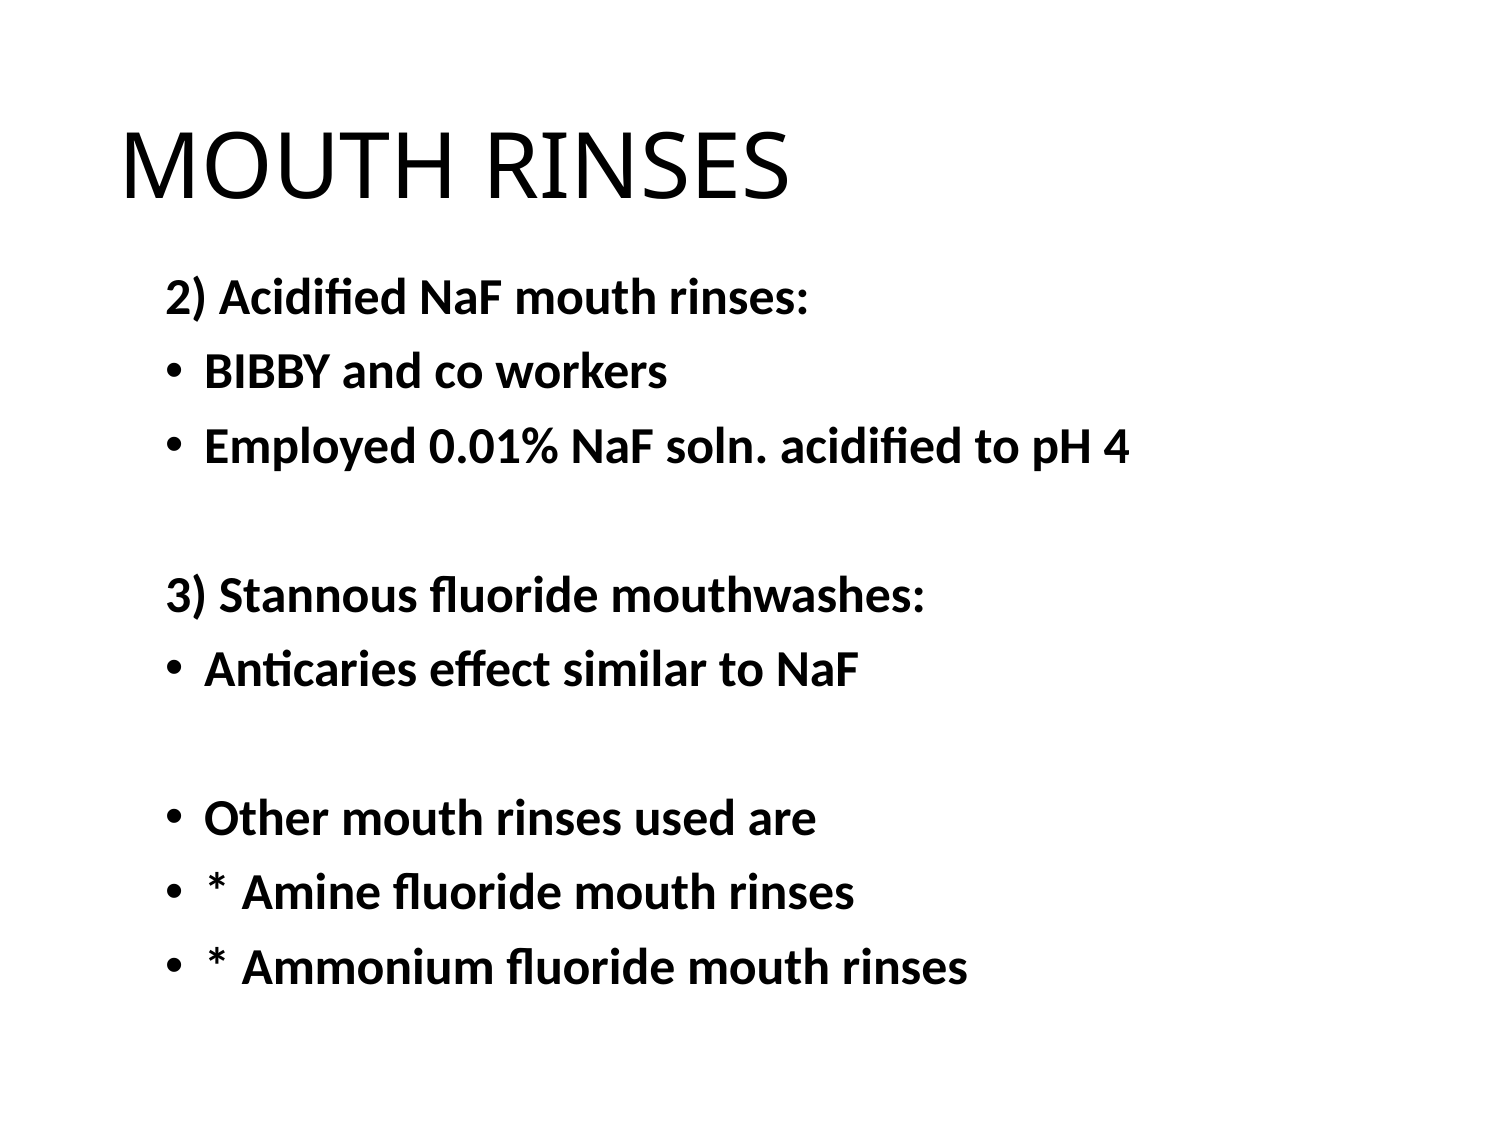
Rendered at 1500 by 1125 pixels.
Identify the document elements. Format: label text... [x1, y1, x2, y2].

title MOUTH RINSES [103, 59, 1397, 278]
list 2) Acidified NaF mouth rinses: BIBBY and co workers Employed 0.01% NaF soln. acidified to pH 4 3) Stannous fluoride mouthwashes: Anticaries effect similar to NaF Other mouth rinses used are * Amine fluoride mouth rinses * Ammonium fluoride mouth rinses [150, 262, 1500, 1005]
